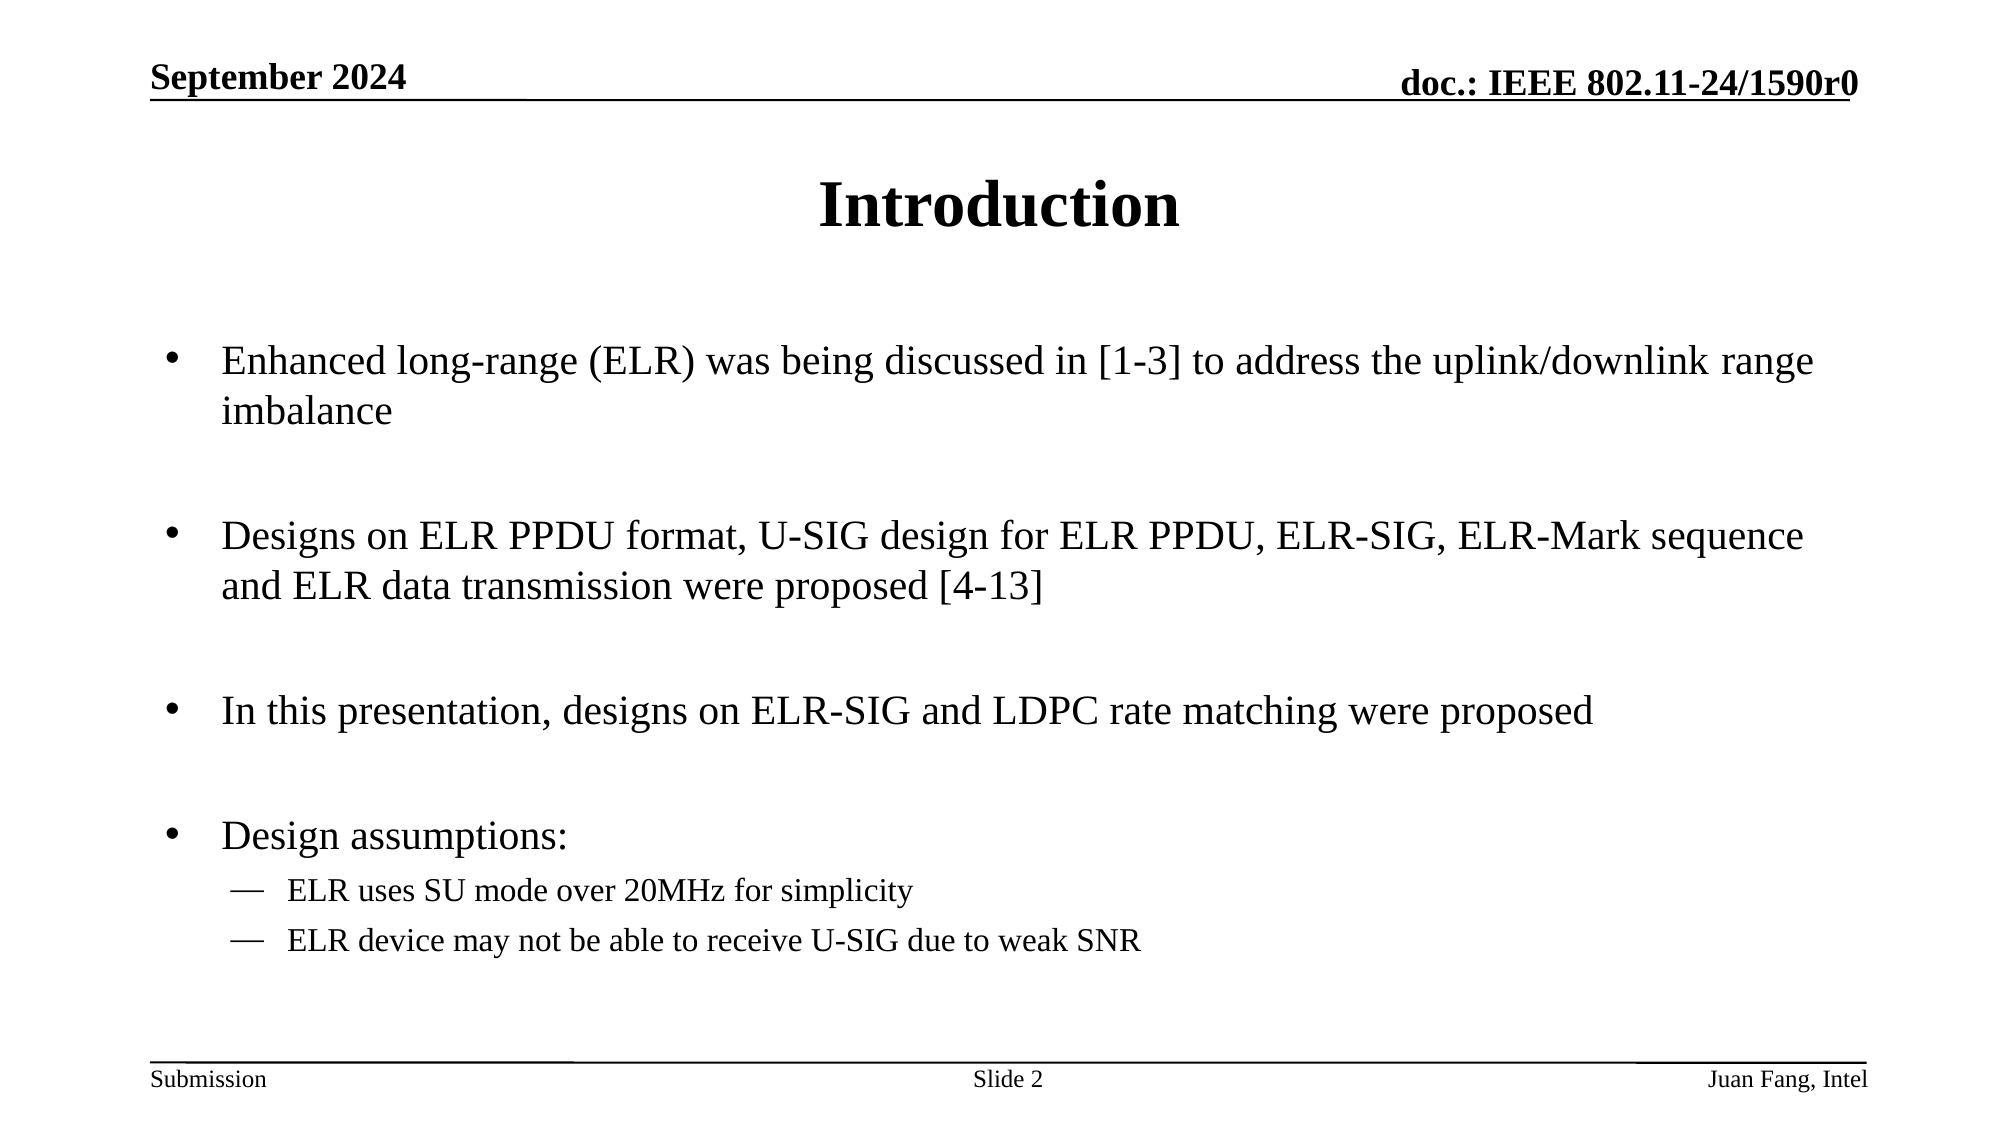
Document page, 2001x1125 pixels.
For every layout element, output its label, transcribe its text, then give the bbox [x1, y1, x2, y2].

list Enhanced long-range (ELR) was being discussed in [1-3] to address the uplink/downlink range imbalance Designs on ELR PPDU format, U-SIG design for ELR PPDU, ELR-SIG, ELR-Mark sequence and ELR data transmission were proposed [4-13] In this presentation, designs on ELR-SIG and LDPC rate matching were proposed Design assumptions: ELR uses SU mode over 20MHz for simplicity ELR device may not be able to receive U-SIG due to weak SNR [149, 324, 1850, 1000]
slide_number Slide 2 [950, 1061, 1067, 1123]
title Introduction [149, 112, 1850, 288]
footer Juan Fang, Intel [1171, 1061, 1869, 1093]
text_box September 2024 [149, 52, 560, 97]
